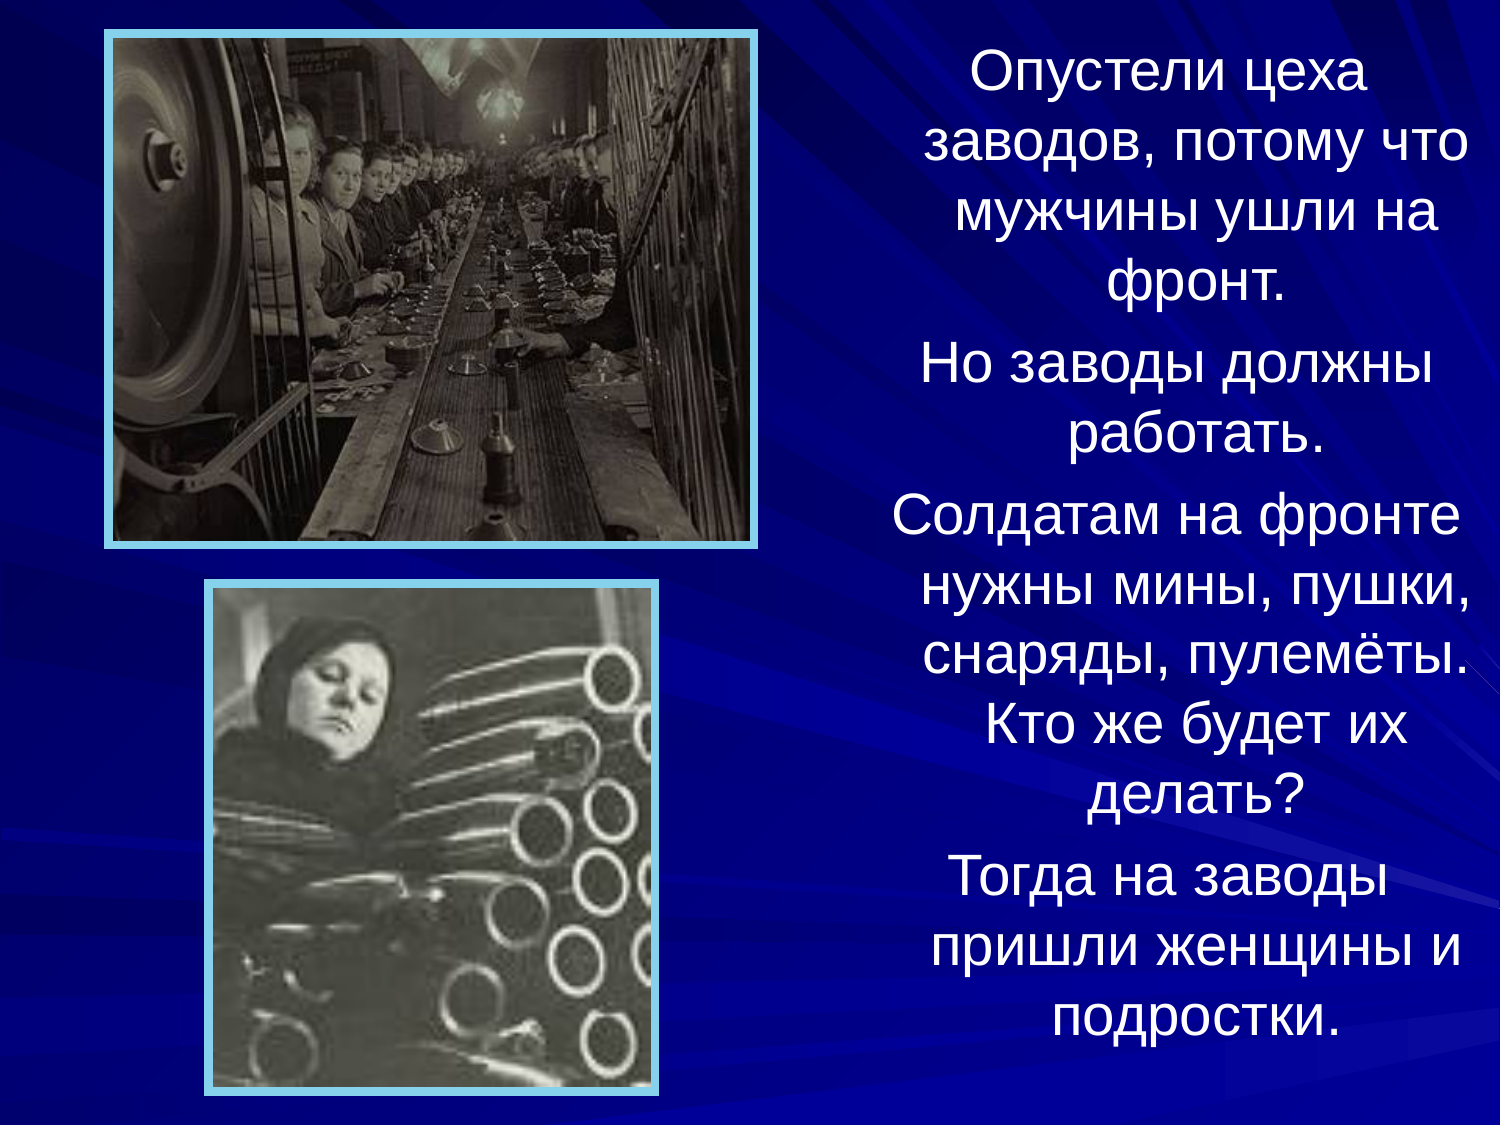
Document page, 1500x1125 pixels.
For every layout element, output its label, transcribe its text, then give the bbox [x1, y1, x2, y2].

picture [212, 587, 651, 1088]
list Опустели цеха заводов, потому что мужчины ушли на фронт. Но заводы должны работать. Солдатам на фронте нужны мины, пушки, снаряды, пулемёты. Кто же будет их делать? Тогда на заводы пришли женщины и подростки. [837, 24, 1500, 769]
picture [112, 37, 751, 542]
